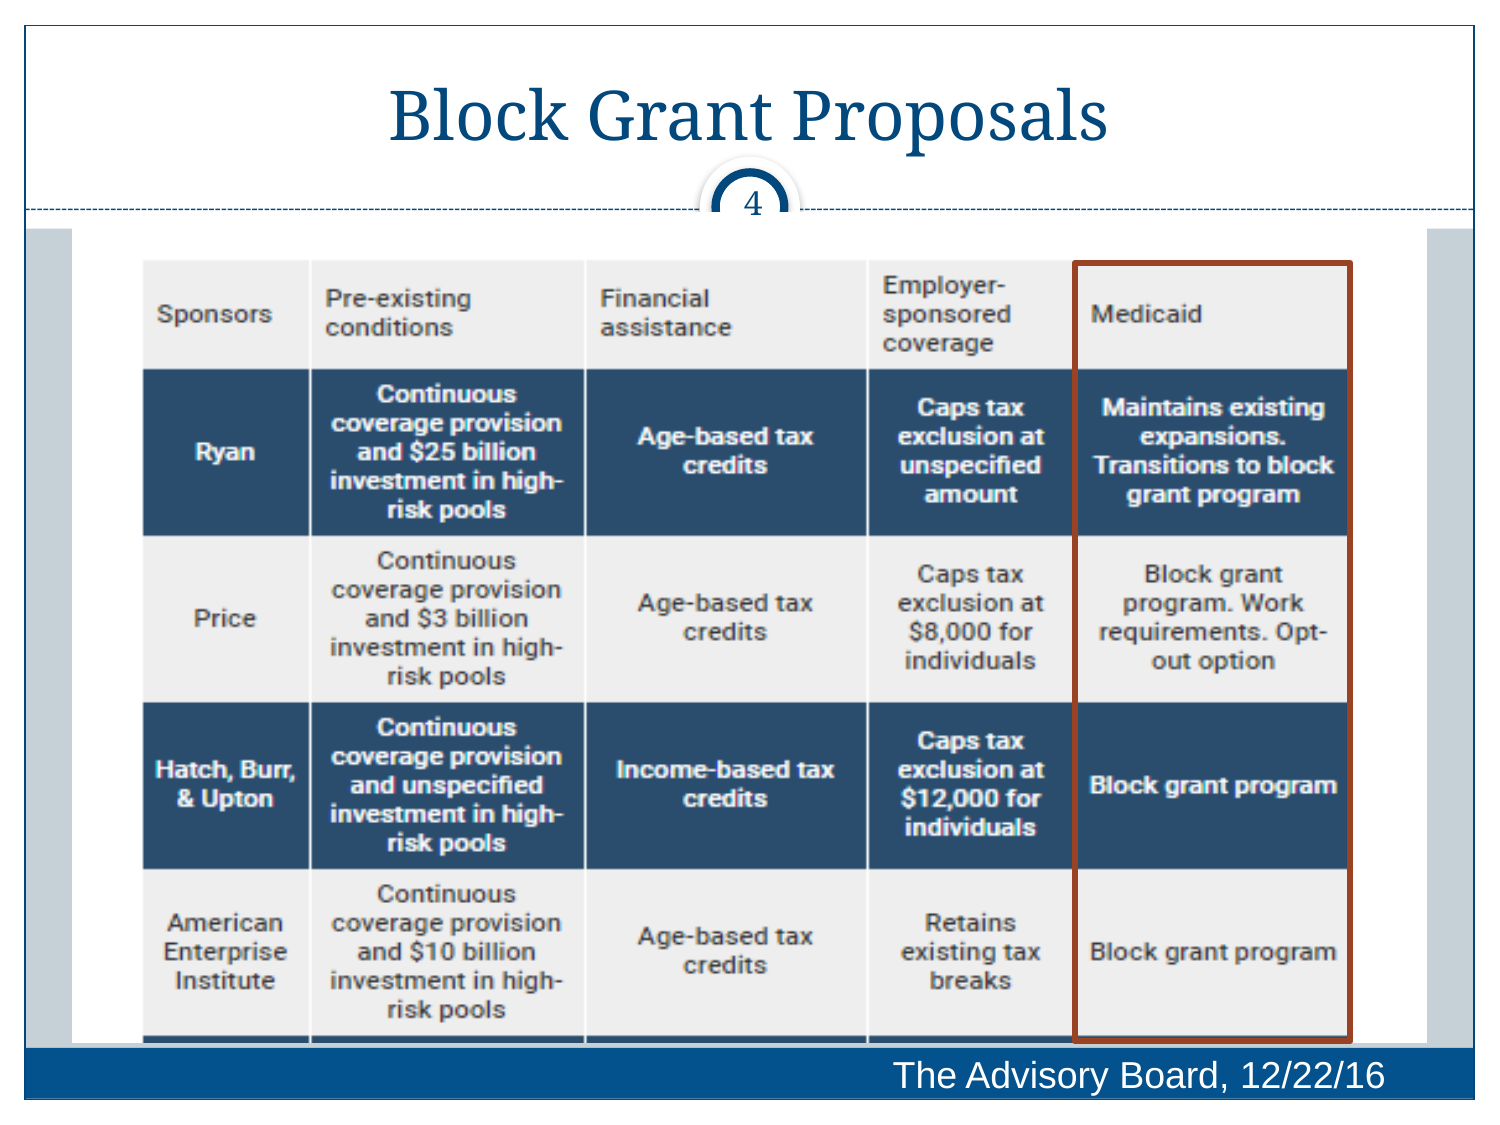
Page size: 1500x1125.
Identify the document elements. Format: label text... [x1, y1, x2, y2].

title Block Grant Proposals [49, 37, 1450, 163]
text_box The Advisory Board, 12/22/16 [878, 1053, 1401, 1103]
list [71, 212, 1427, 1043]
slide_number 4 [715, 168, 791, 209]
